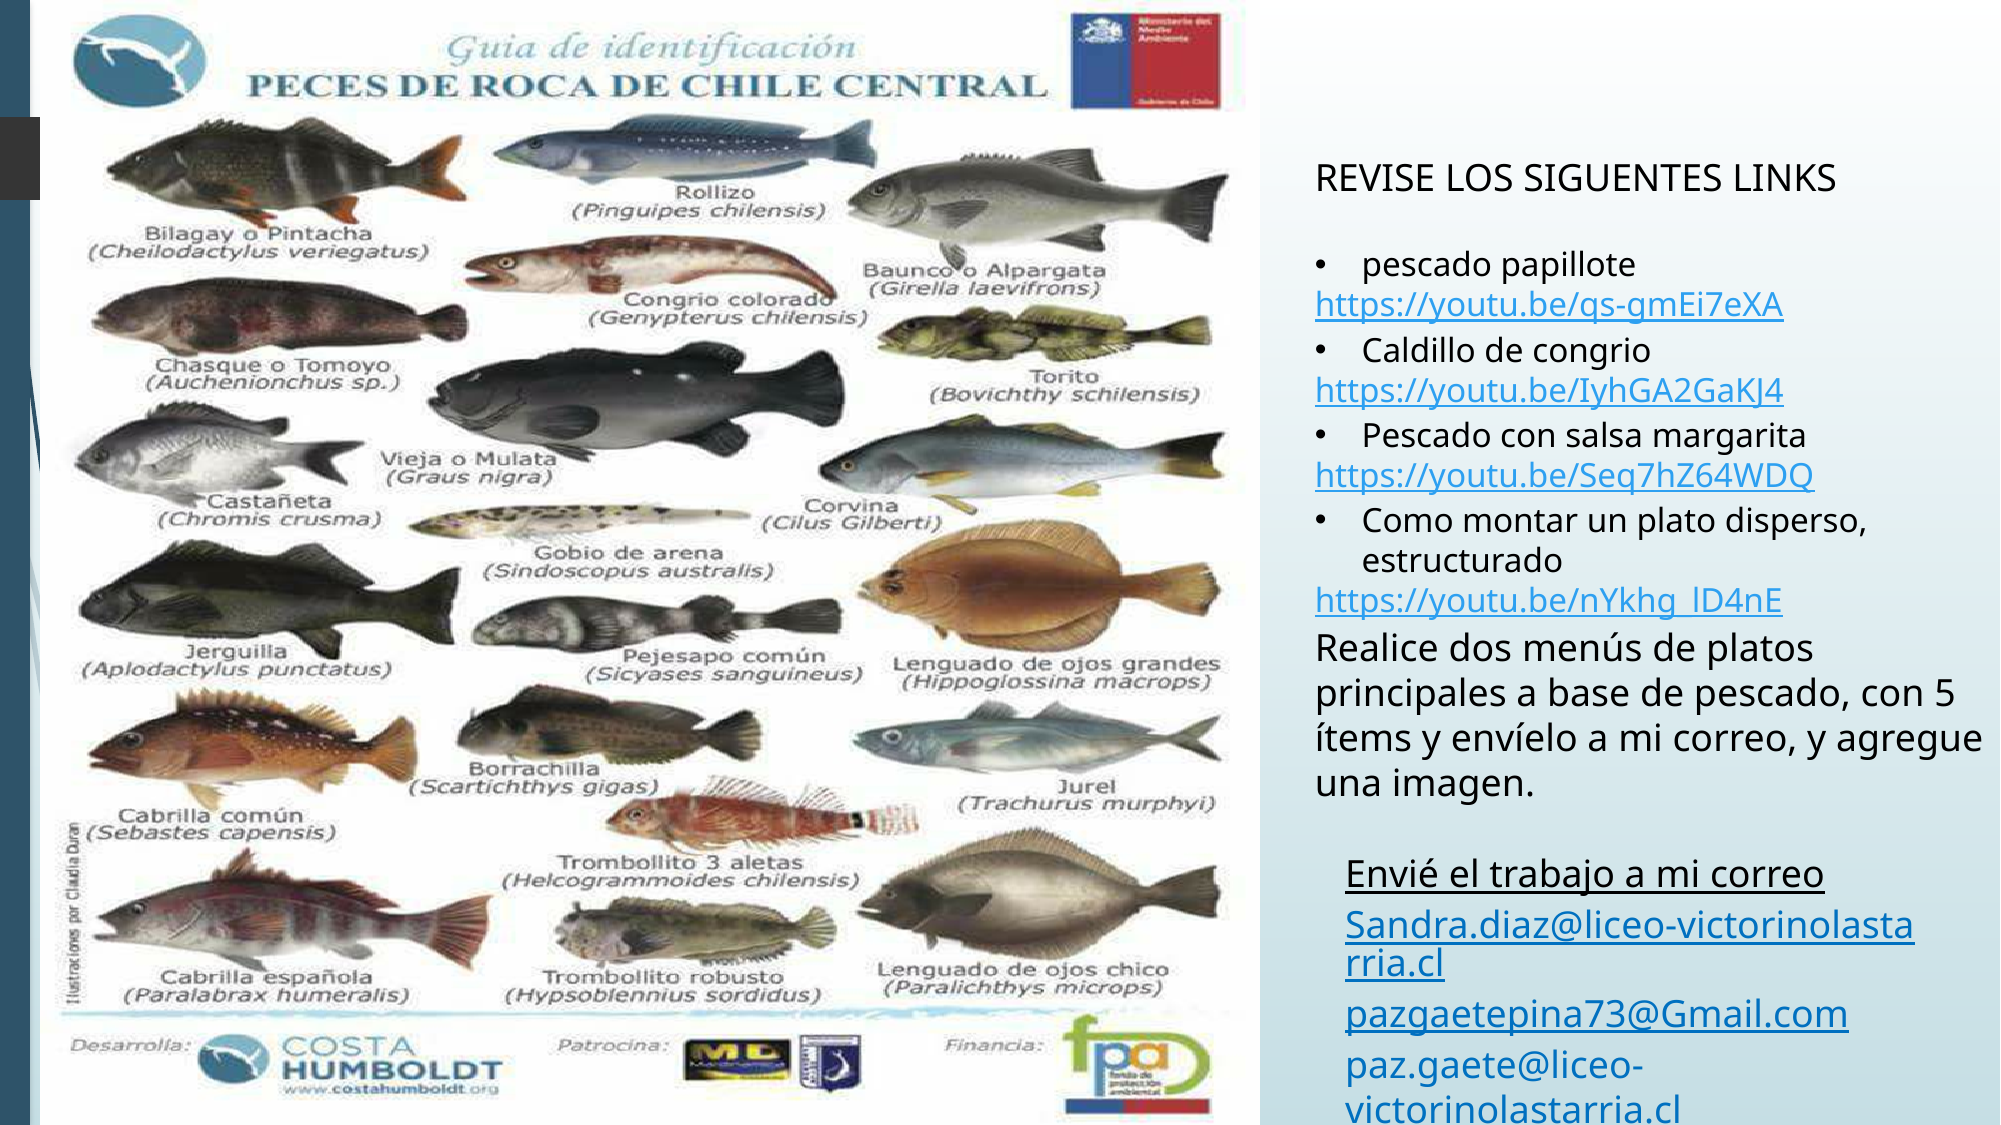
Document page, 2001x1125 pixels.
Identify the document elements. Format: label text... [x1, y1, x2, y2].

text_box Envié el trabajo a mi correo Sandra.diaz@liceo-victorinolastarria.cl pazgaetepina73@Gmail.com paz.gaete@liceo-victorinolastarria.cl [1330, 842, 1931, 1101]
picture [40, 0, 1260, 1125]
text_box REVISE LOS SIGUENTES LINKS pescado papillote https://youtu.be/qs-gmEi7eXA Caldillo de congrio https://youtu.be/IyhGA2GaKJ4 Pescado con salsa margarita https://youtu.be/Seq7hZ64WDQ Como montar un plato disperso, estructurado https://youtu.be/nYkhg_lD4nE Realice dos menús de platos principales a base de pescado, con 5 ítems y envíelo a mi correo, y agregue una imagen. [1299, 146, 2000, 812]
